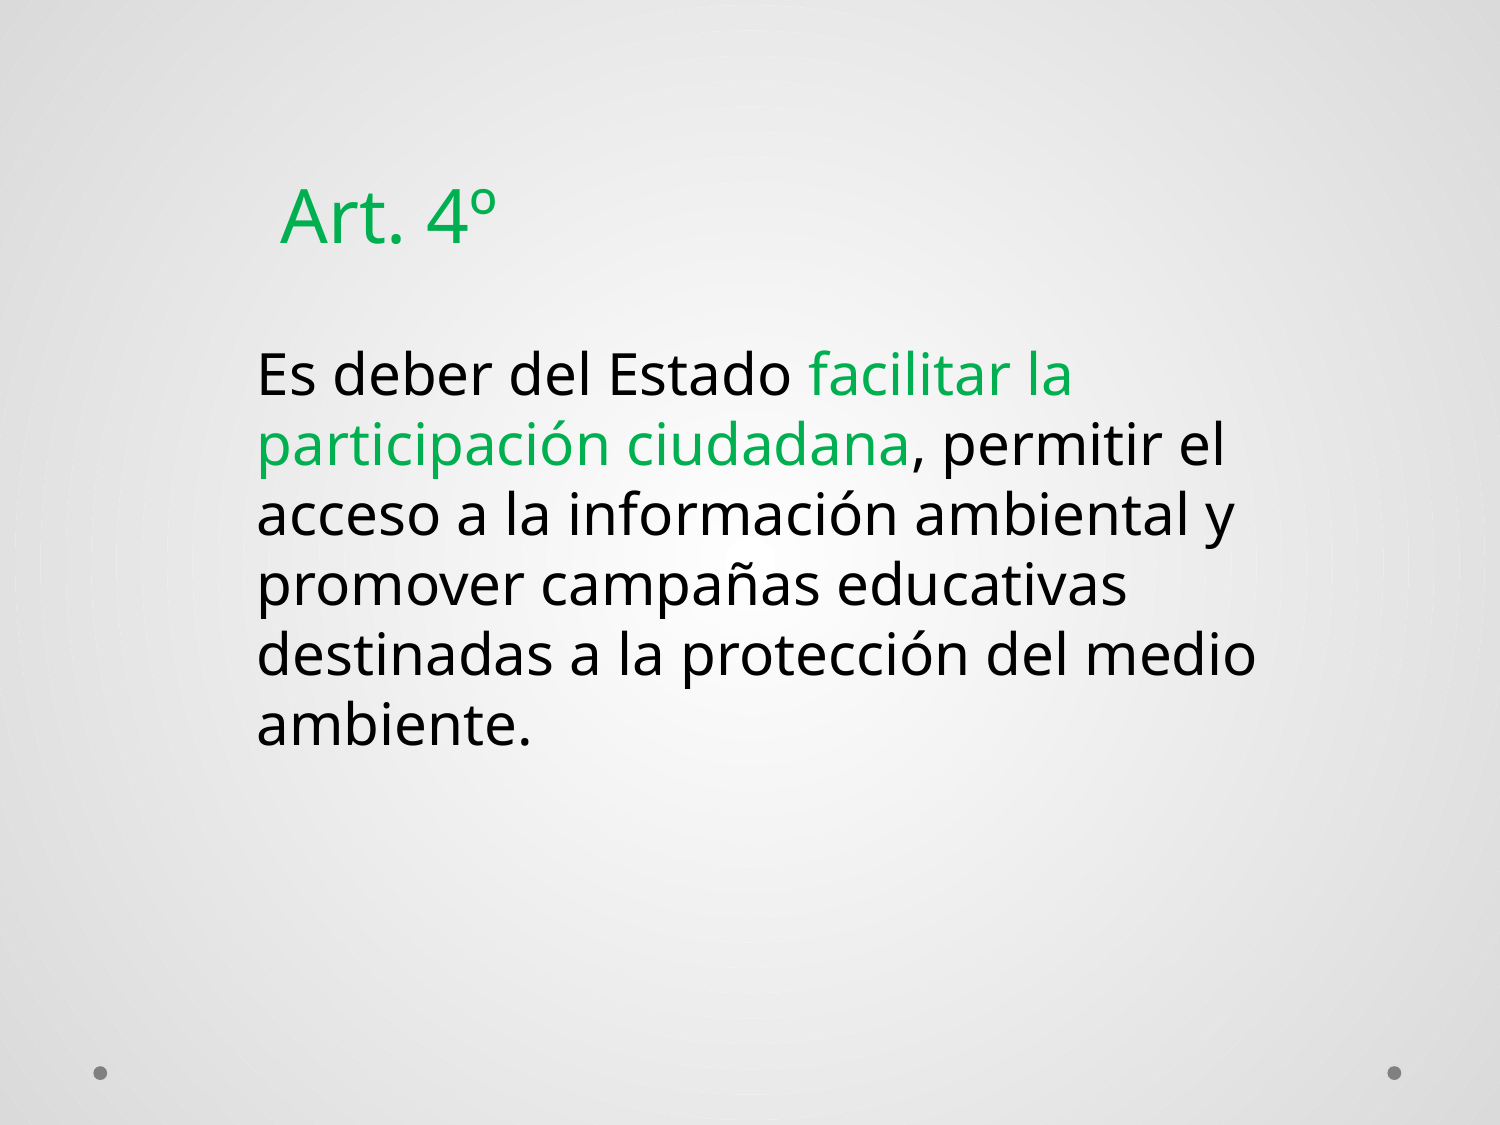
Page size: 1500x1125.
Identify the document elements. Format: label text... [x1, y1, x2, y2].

text_box Es deber del Estado facilitar la participación ciudadana, permitir el acceso a la información ambiental y promover campañas educativas destinadas a la protección del medio ambiente. [242, 329, 1376, 765]
text_box Art. 4º [266, 160, 533, 266]
